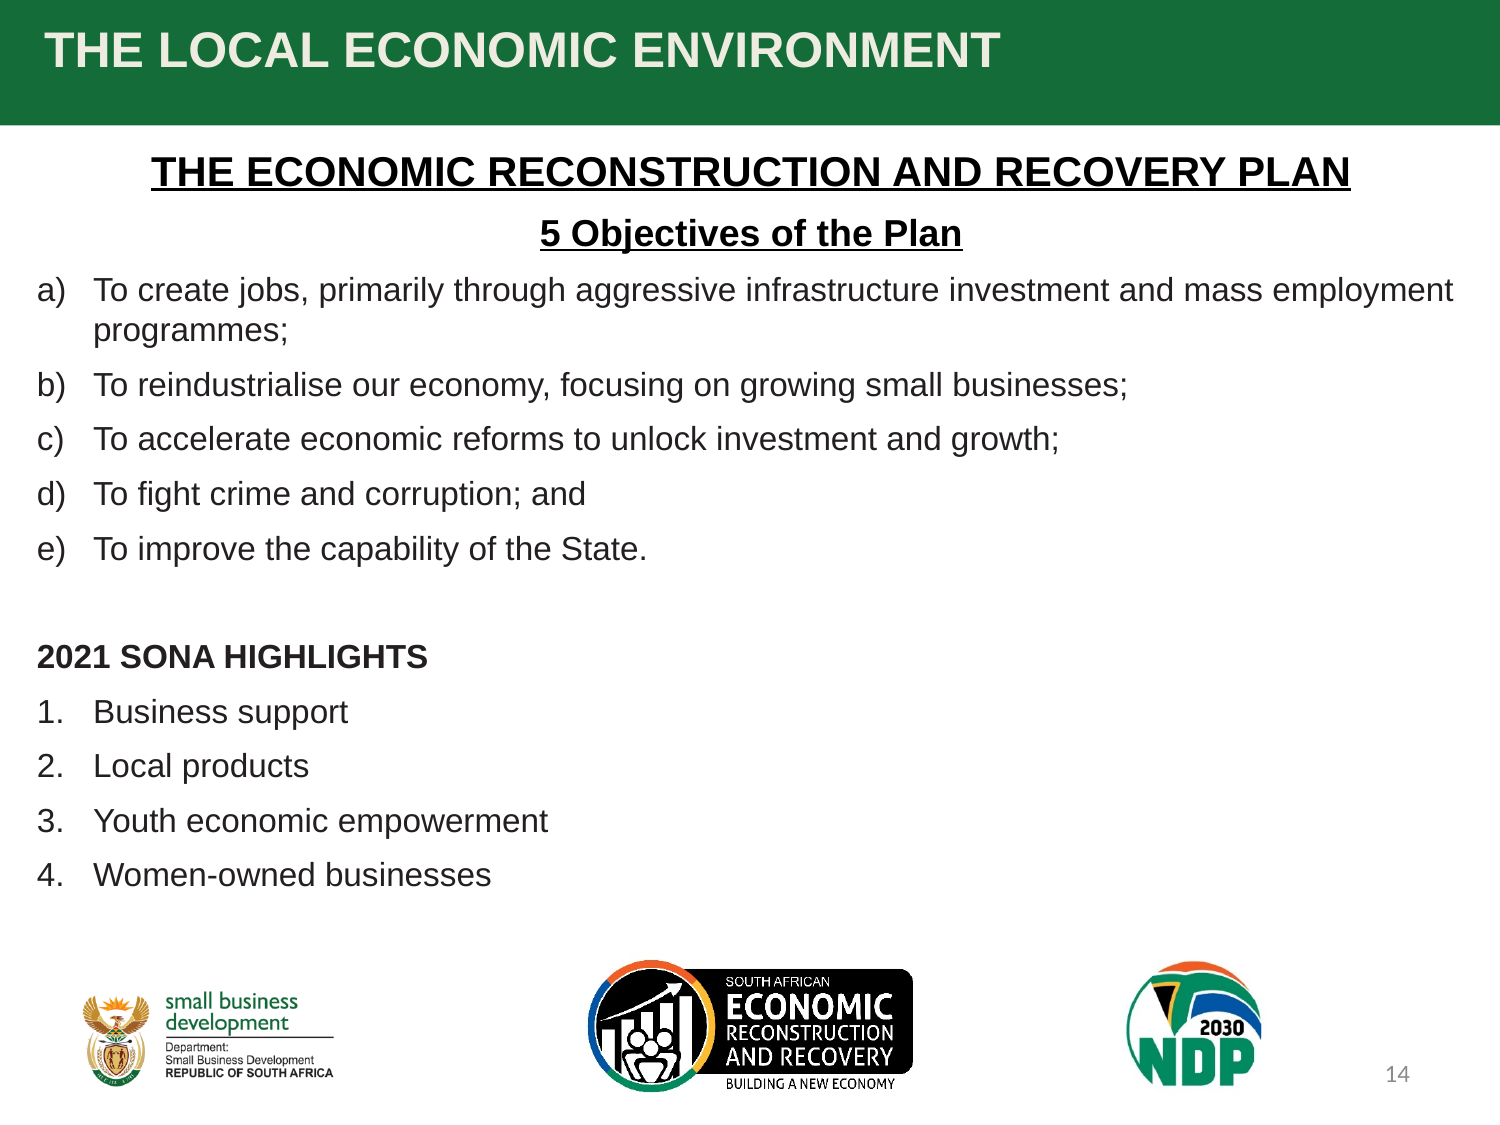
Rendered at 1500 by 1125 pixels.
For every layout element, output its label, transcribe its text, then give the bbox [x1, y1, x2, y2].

slide_number 14 [1279, 1042, 1425, 1103]
text_box [0, 0, 1500, 126]
text_box The Economic Reconstruction and Recovery Plan 5 Objectives of the Plan To create jobs, primarily through aggressive infrastructure investment and mass employment programmes; To reindustrialise our economy, focusing on growing small businesses; To accelerate economic reforms to unlock investment and growth; To fight crime and corruption; and To improve the capability of the State. 2021 SONA Highlights Business support Local products Youth economic empowerment Women-owned businesses [29, 136, 1474, 1015]
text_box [74, 887, 1276, 1125]
text_box The Local Economic Environment [29, 9, 1034, 85]
